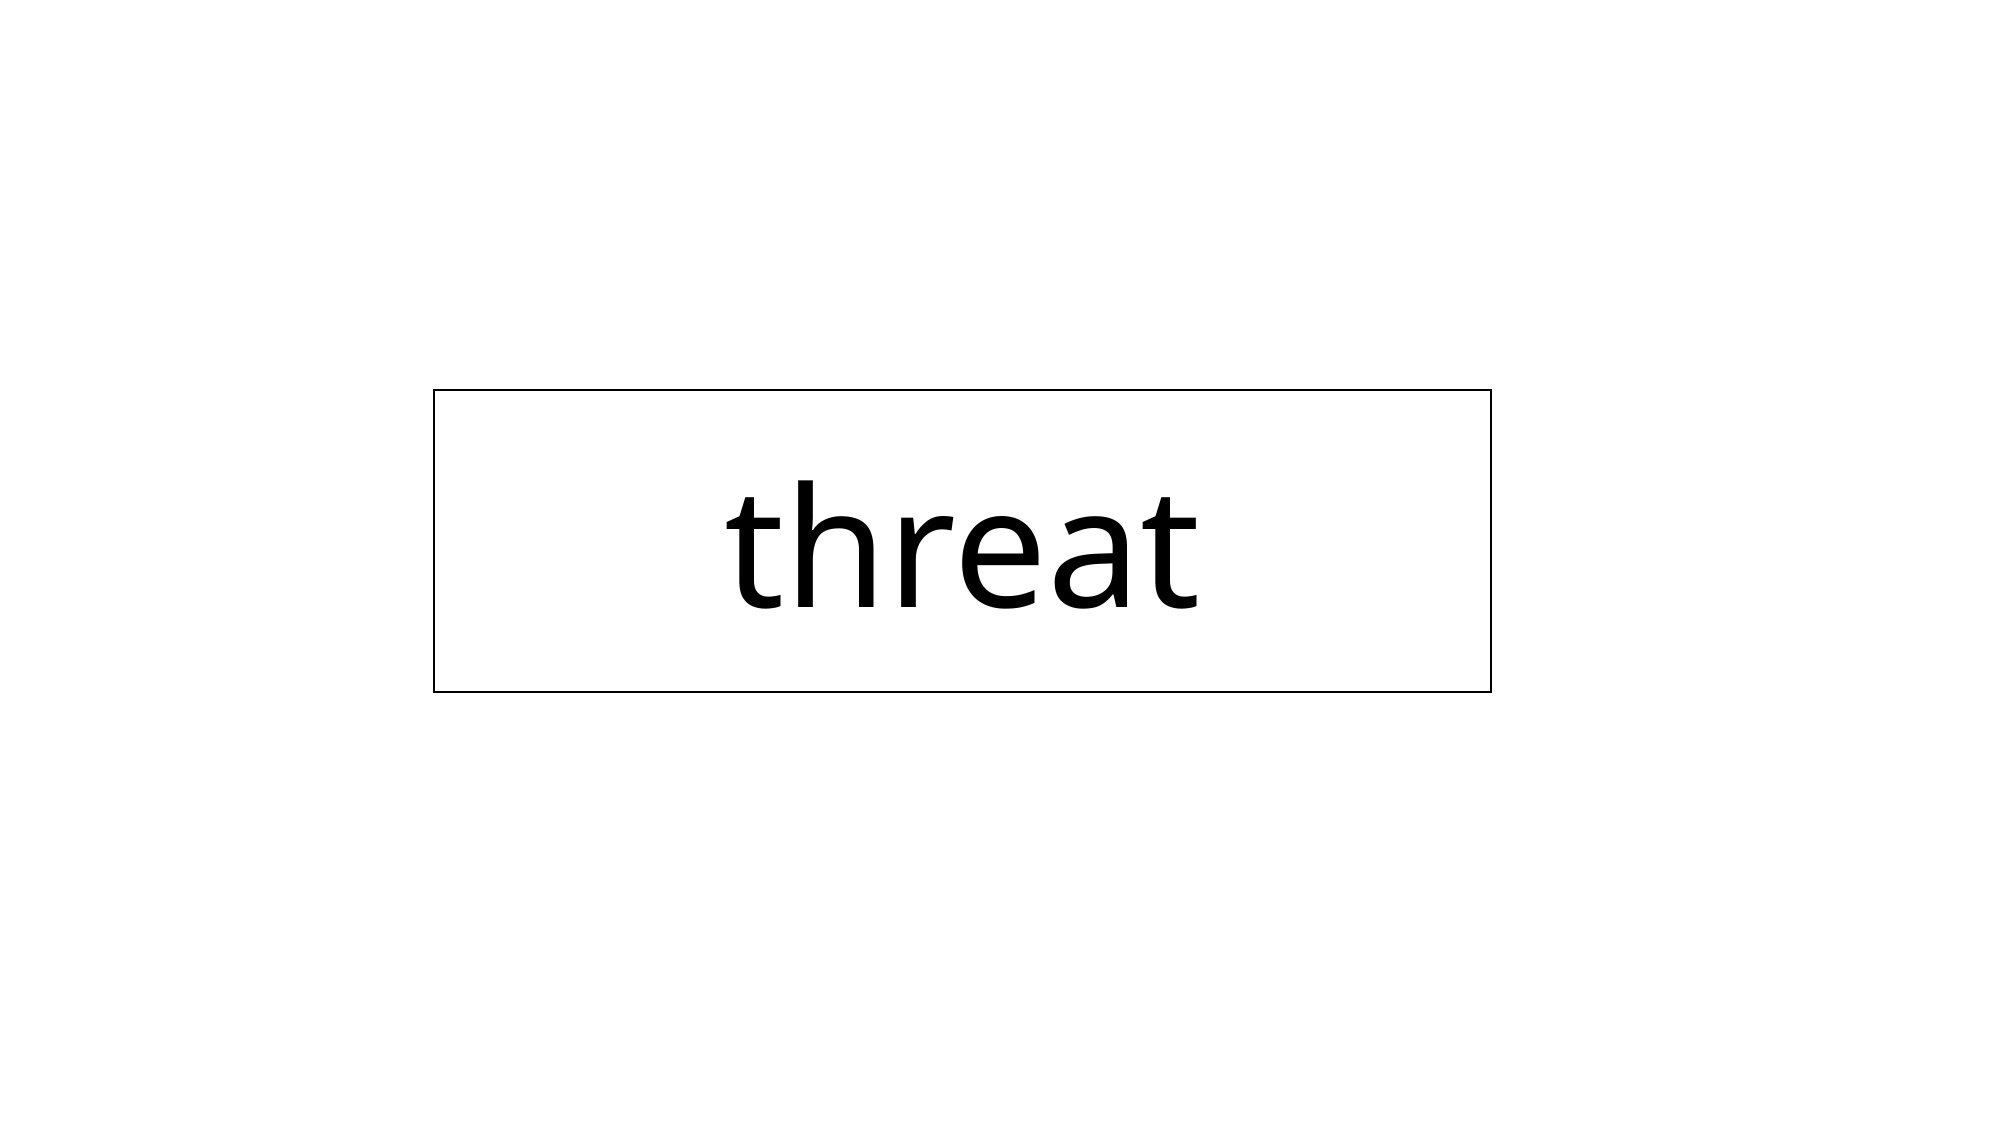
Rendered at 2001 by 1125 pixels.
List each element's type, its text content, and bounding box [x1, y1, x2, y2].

text_box threat [433, 389, 1492, 693]
